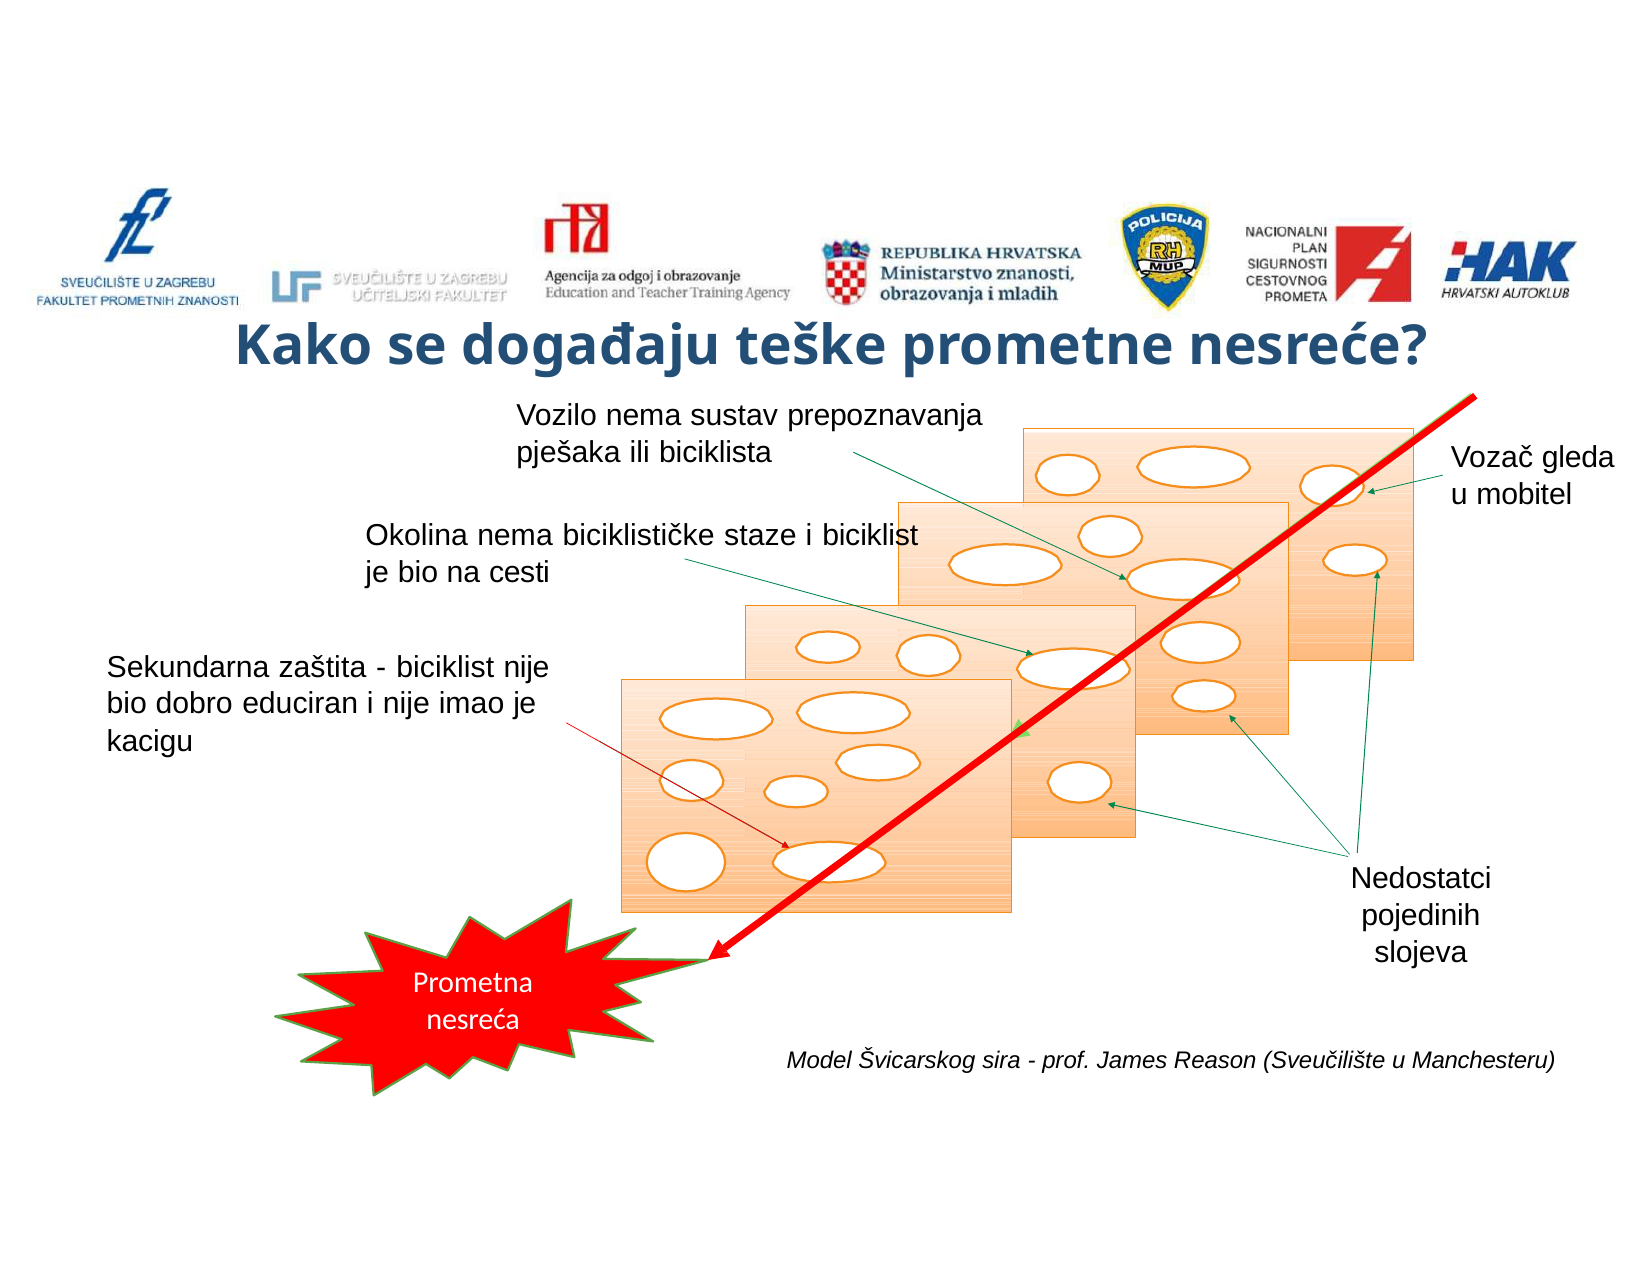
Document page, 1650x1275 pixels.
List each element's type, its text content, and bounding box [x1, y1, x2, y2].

text_box Model Švicarskog sira - prof. James Reason (Sveučilište u Manchesteru) [784, 1042, 1563, 1074]
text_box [98, 392, 1478, 961]
title Kako se događaju teške prometne nesreće? [232, 329, 1440, 391]
text_box Vozač gleda u mobitel [1483, 434, 1622, 511]
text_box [273, 968, 709, 1097]
picture [28, 187, 1584, 318]
text_box Nedostatci pojedinih slojeva [1344, 855, 1496, 969]
